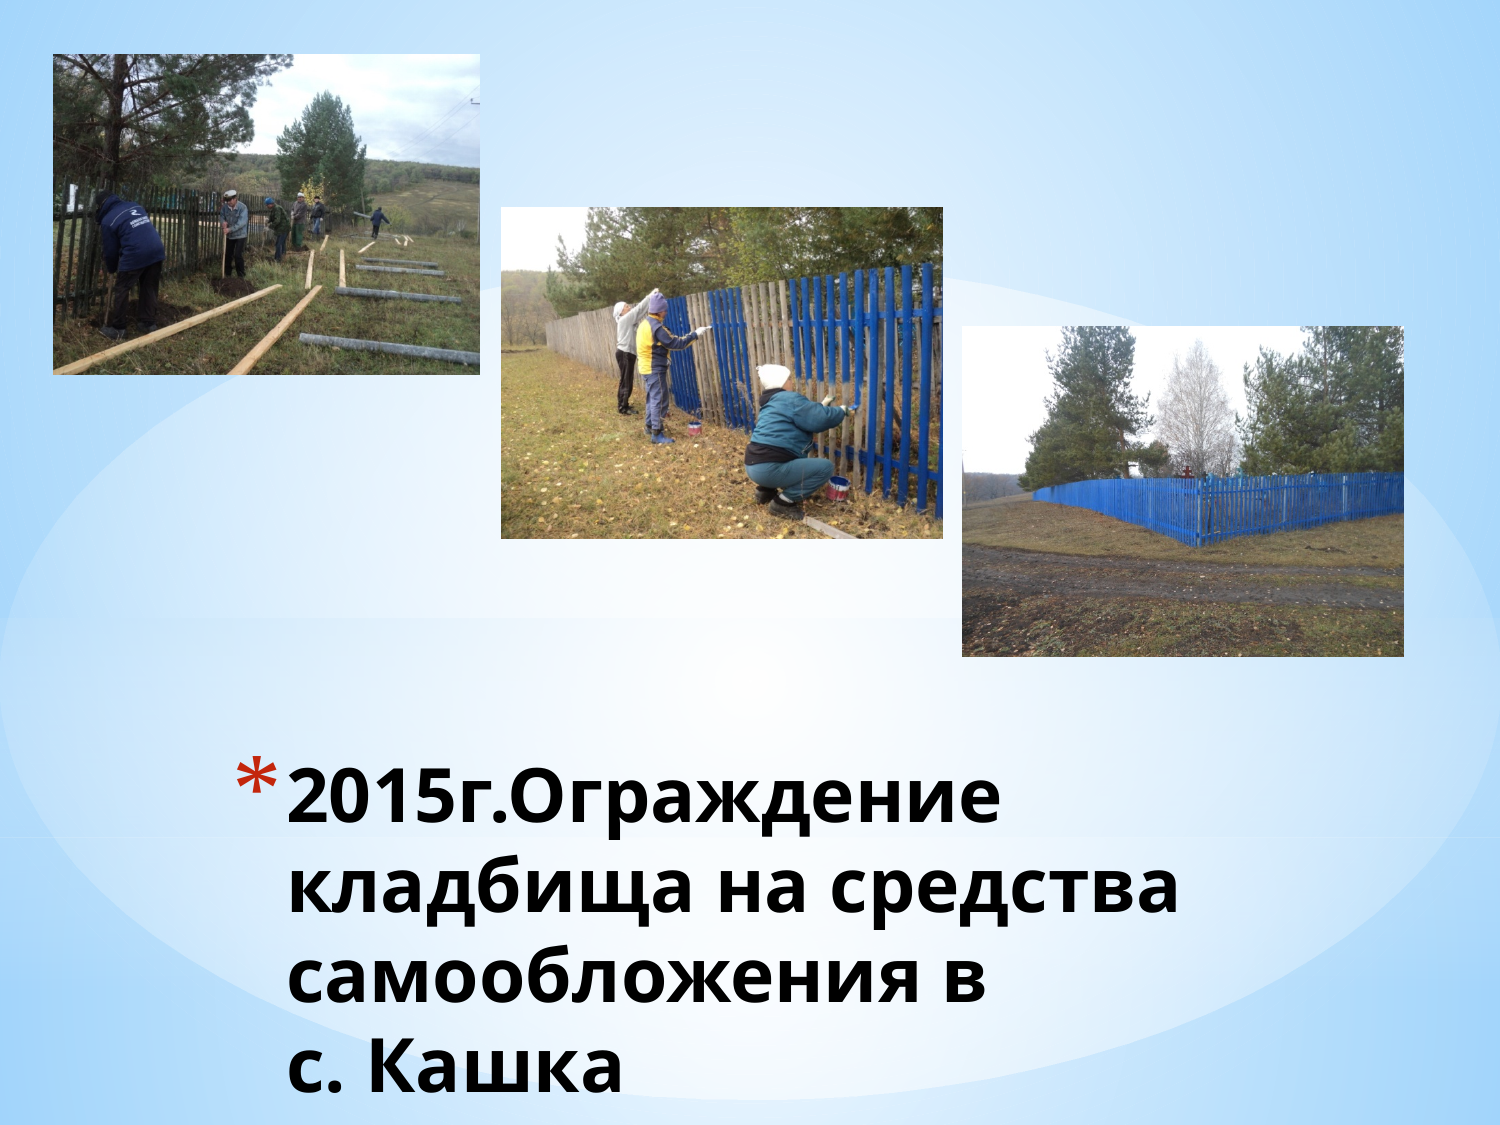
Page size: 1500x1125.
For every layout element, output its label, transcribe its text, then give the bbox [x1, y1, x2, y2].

title 2015г.Ограждение кладбища на средства самообложения в с. Кашка [218, 739, 1363, 1071]
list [501, 207, 944, 539]
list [52, 54, 481, 375]
picture [962, 325, 1404, 658]
